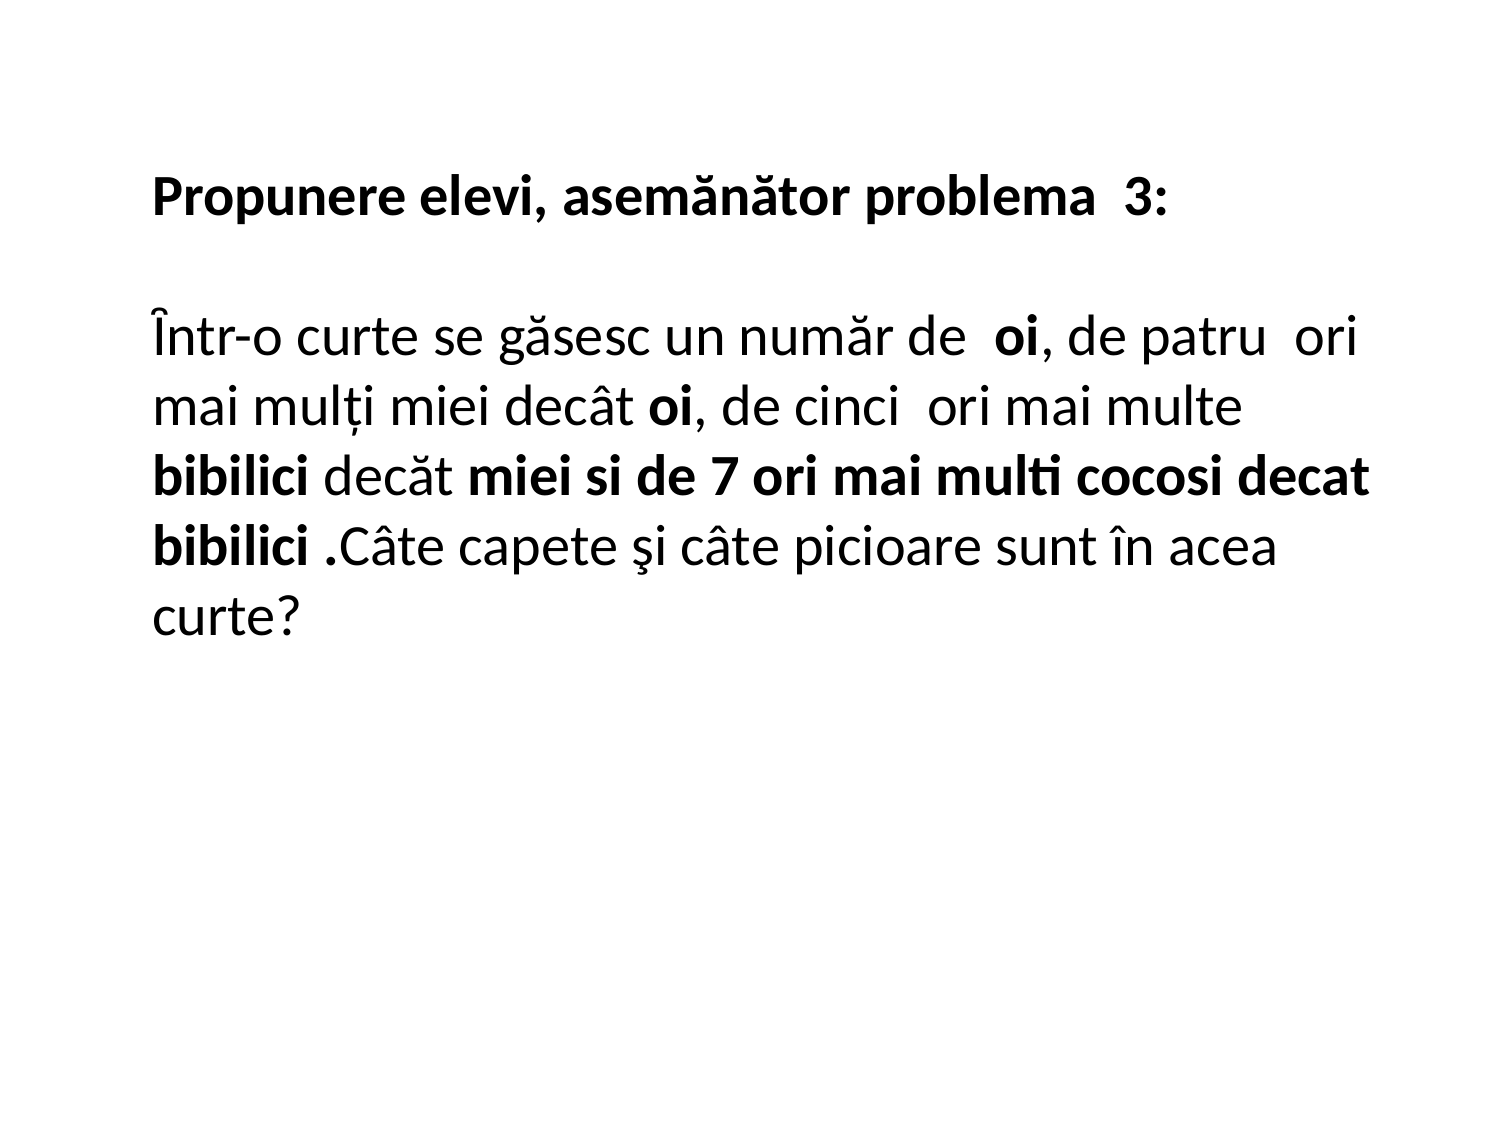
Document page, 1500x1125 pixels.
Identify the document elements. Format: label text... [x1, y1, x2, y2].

text_box Propunere elevi, asemănător problema 3: Ȋntr-o curte se găsesc un număr de oi, de patru ori mai mulți miei decât oi, de cinci ori mai multe bibilici decăt miei si de 7 ori mai multi cocosi decat bibilici .Câte capete şi câte picioare sunt în acea curte? [137, 149, 1413, 795]
